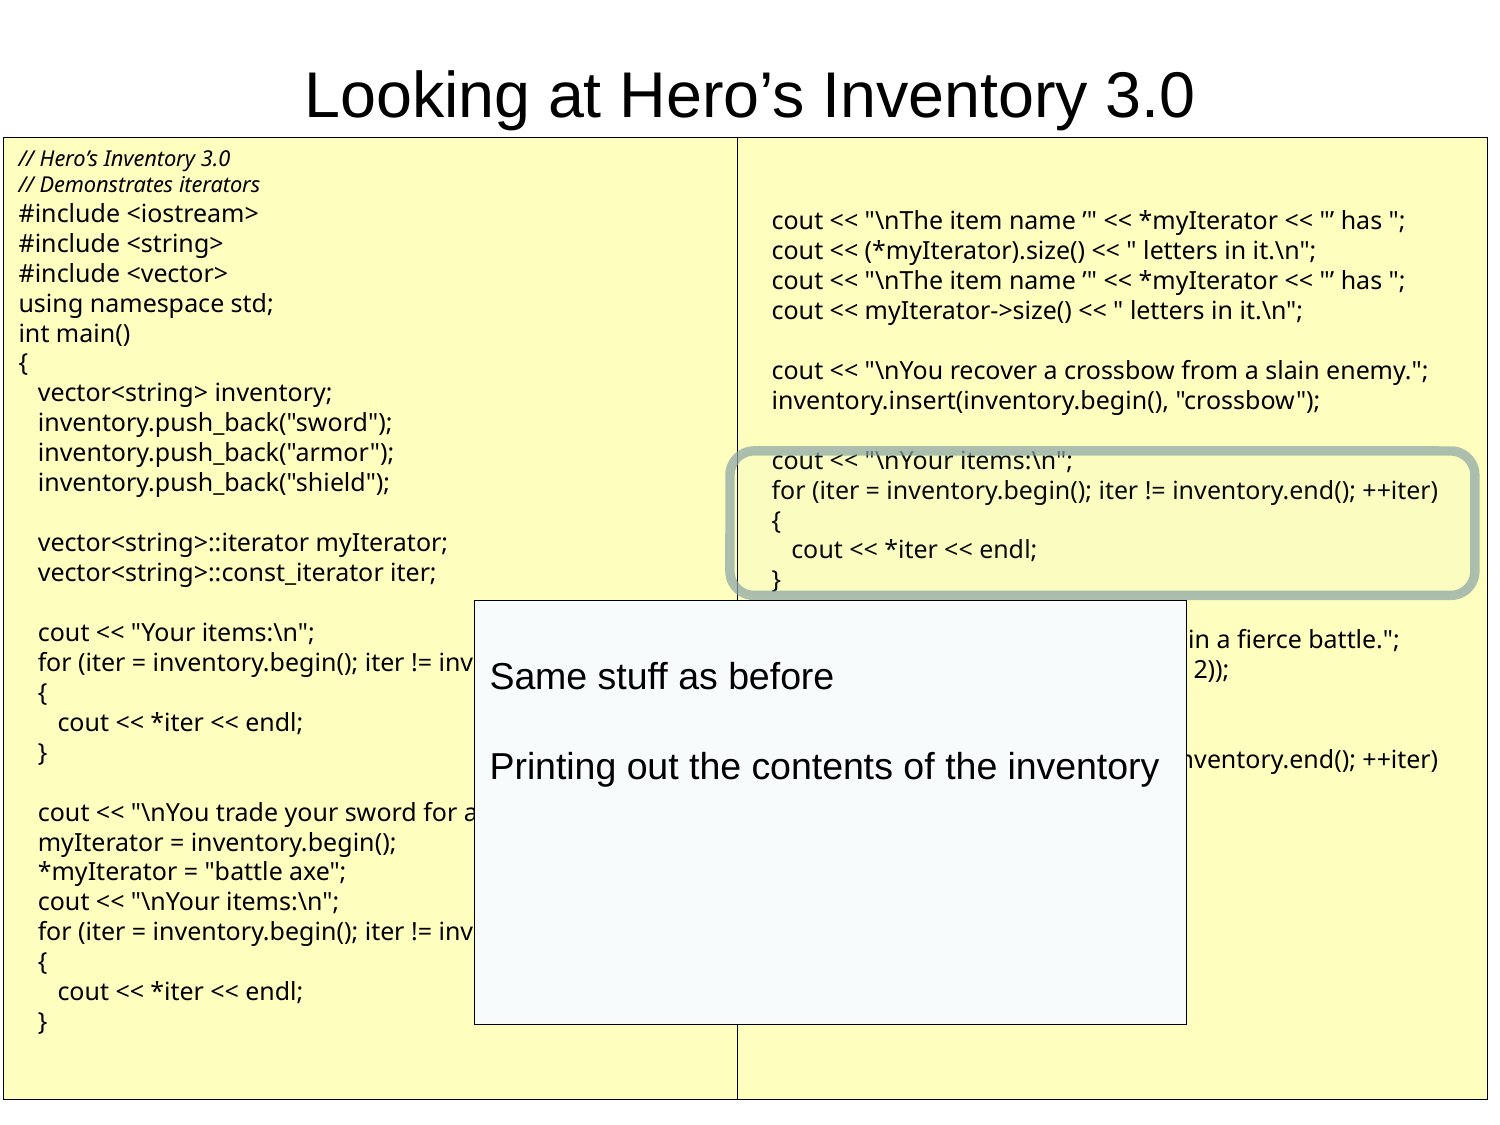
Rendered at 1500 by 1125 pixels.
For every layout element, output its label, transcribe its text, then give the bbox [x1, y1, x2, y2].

text_box cout << "\nThe item name ’" << *myIterator << "’ has "; cout << (*myIterator).size() << " letters in it.\n"; cout << "\nThe item name ’" << *myIterator << "’ has "; cout << myIterator->size() << " letters in it.\n"; cout << "\nYou recover a crossbow from a slain enemy."; inventory.insert(inventory.begin(), "crossbow"); cout << "\nYour items:\n"; for (iter = inventory.begin(); iter != inventory.end(); ++iter) { cout << *iter << endl; } cout << "\nYour armor is destroyed in a fierce battle."; inventory.erase((inventory.begin() + 2)); cout << "\nYour items:\n"; for (iter = inventory.begin(); iter != inventory.end(); ++iter) { cout << *iter << endl; } return 0; } [737, 137, 1488, 1100]
title Looking at Hero’s Inventory 3.0 [75, 45, 1425, 137]
text_box // Hero’s Inventory 3.0 // Demonstrates iterators #include <iostream> #include <string> #include <vector> using namespace std; int main() { vector<string> inventory; inventory.push_back("sword"); inventory.push_back("armor"); inventory.push_back("shield"); vector<string>::iterator myIterator; vector<string>::const_iterator iter; cout << "Your items:\n"; for (iter = inventory.begin(); iter != inventory.end(); ++iter) { cout << *iter << endl; } cout << "\nYou trade your sword for a battle axe."; myIterator = inventory.begin(); *myIterator = "battle axe"; cout << "\nYour items:\n"; for (iter = inventory.begin(); iter != inventory.end(); ++iter) { cout << *iter << endl; } [3, 137, 737, 1100]
text_box [727, 448, 1477, 598]
text_box Same stuff as before Printing out the contents of the inventory [474, 600, 1187, 1025]
